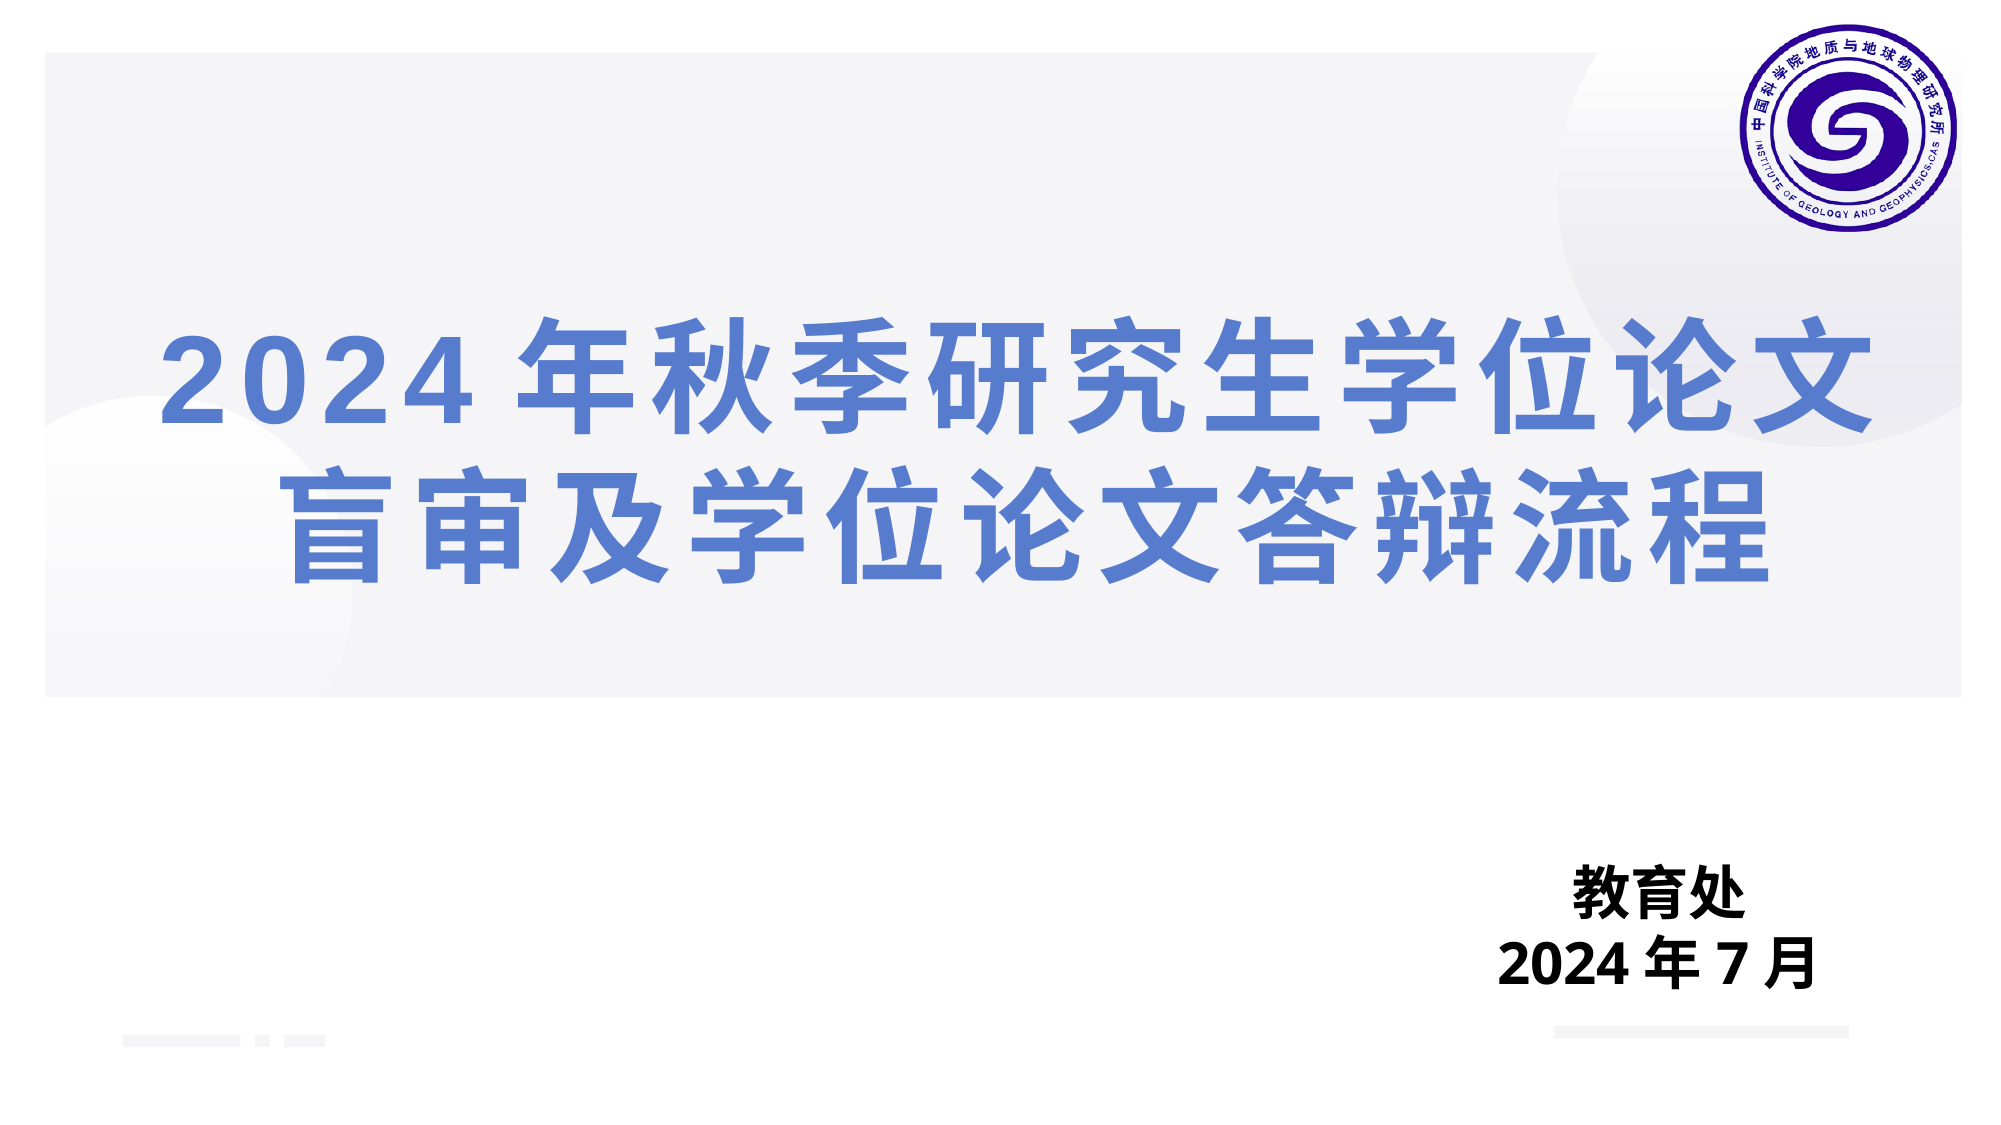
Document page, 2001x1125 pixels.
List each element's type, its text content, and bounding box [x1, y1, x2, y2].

text_box 教育处 2024年7月 [1430, 848, 1888, 1004]
title 2024年秋季研究生学位论文盲审及学位论文答辩流程 [137, 287, 1909, 599]
picture [1739, 24, 1957, 232]
